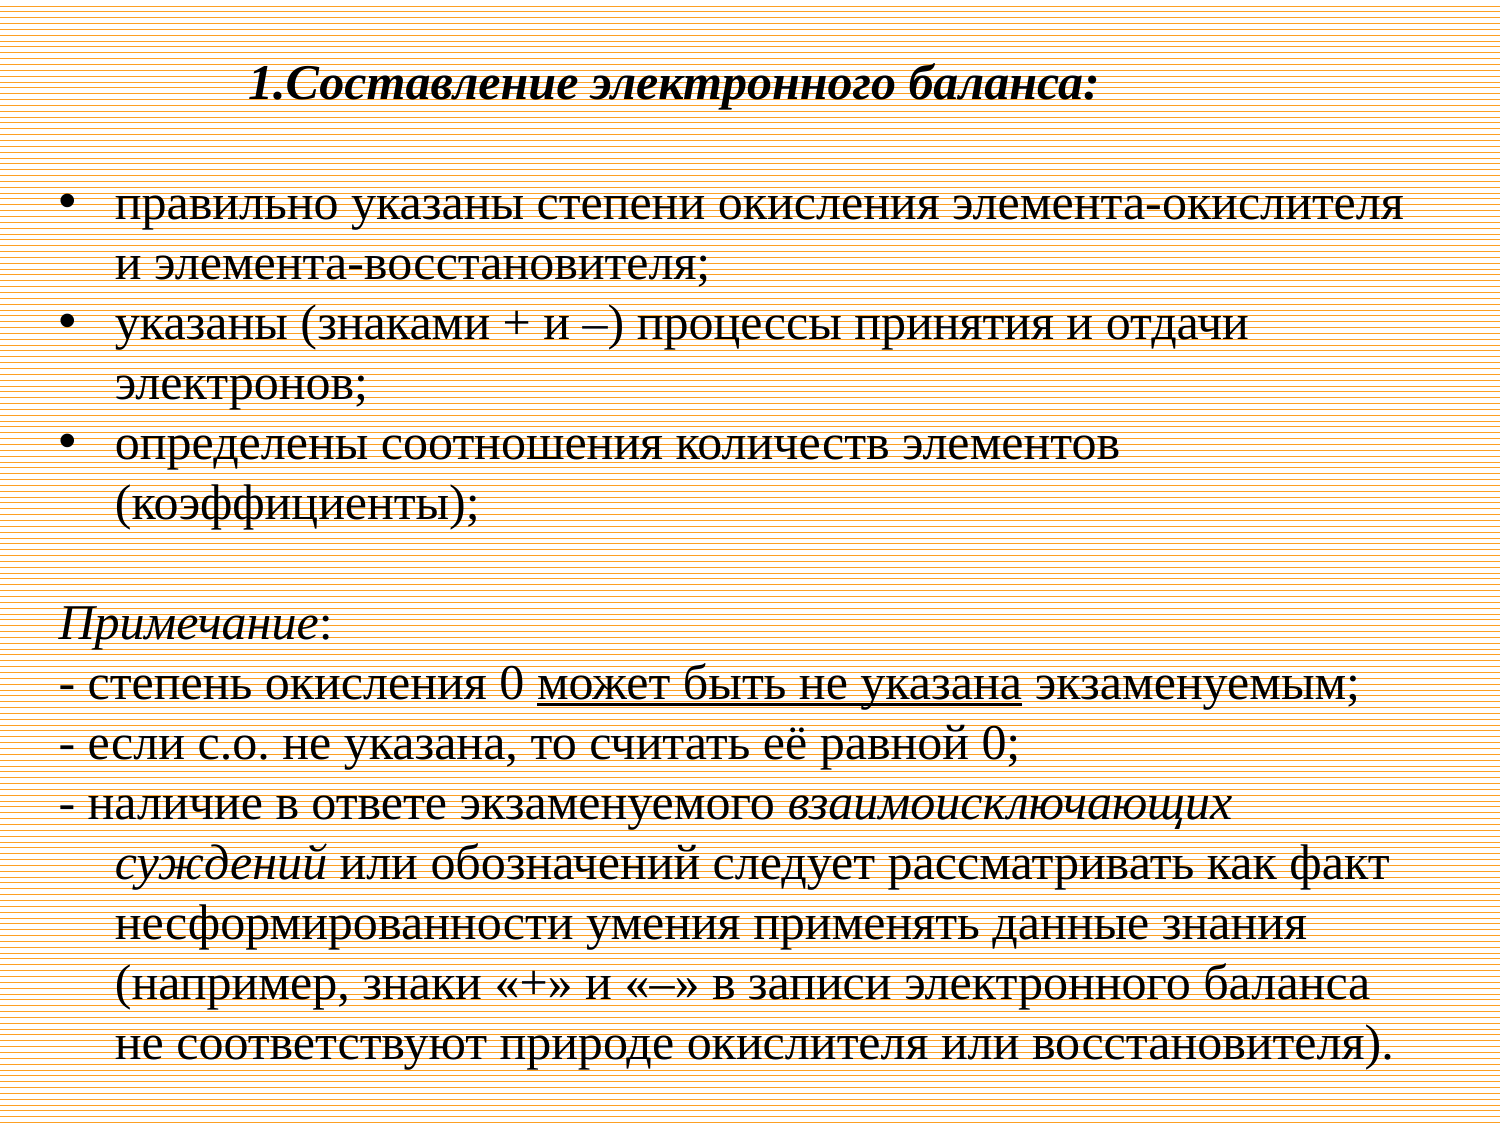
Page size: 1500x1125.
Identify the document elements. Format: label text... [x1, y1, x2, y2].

text_box Составление электронного баланса: правильно указаны степени окисления элемента-окислителя и элемента-восстановителя; указаны (знаками + и –) процессы принятия и отдачи электронов; определены соотношения количеств элементов (коэффициенты); Примечание: - степень окисления 0 может быть не указана экзаменуемым; - если с.о. не указана, то считать её равной 0; - наличие в ответе экзаменуемого взаимоисключающих суждений или обозначений следует рассматривать как факт несформированности умения применять данные знания (например, знаки «+» и «–» в записи электронного баланса не соответствуют природе окислителя или восстановителя). [43, 42, 1438, 1078]
